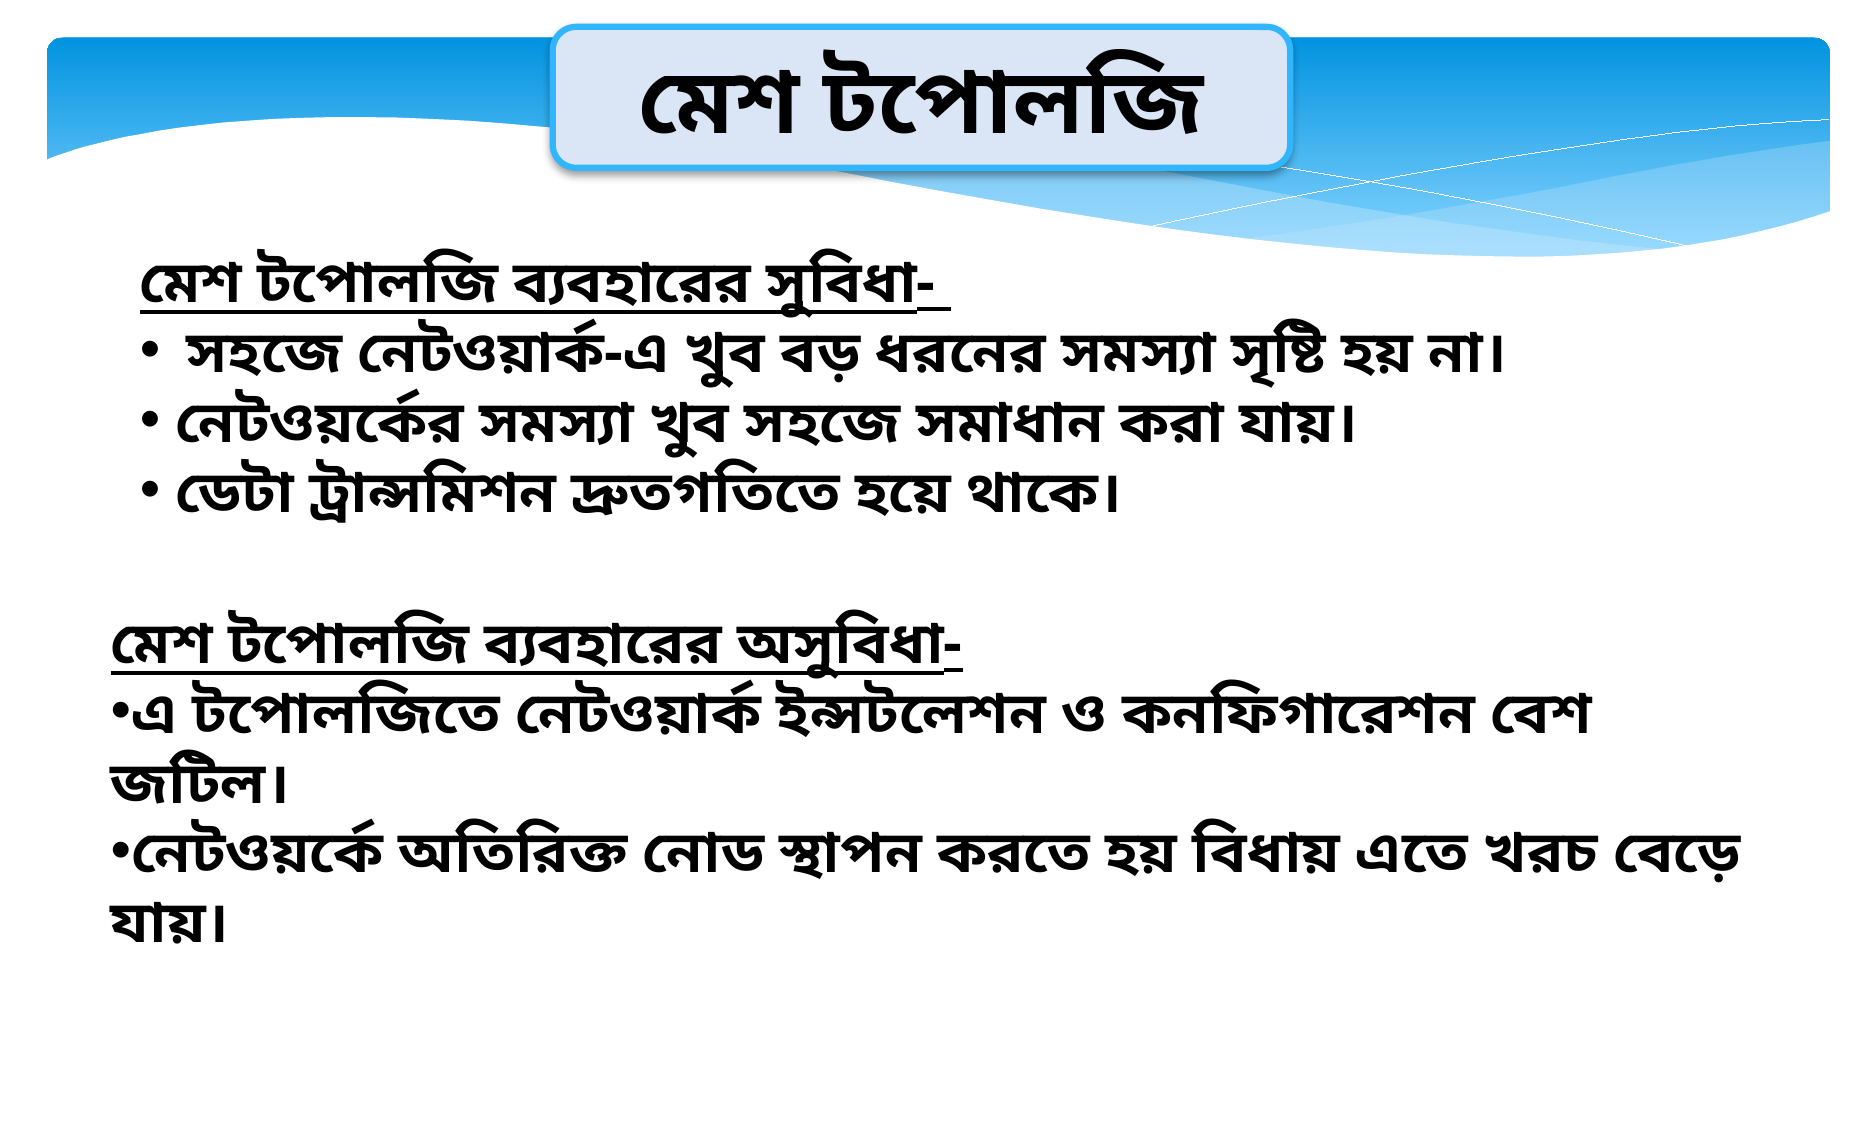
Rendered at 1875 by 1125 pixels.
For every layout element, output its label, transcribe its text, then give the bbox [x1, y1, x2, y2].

picture [1287, 37, 1294, 67]
text_box মেশ টপোলজি [552, 26, 1291, 168]
text_box মেশ টপোলজি ব্যবহারের সুবিধা- সহজে নেটওয়ার্ক-এ খুব বড় ধরনের সমস্যা সৃষ্টি হয় না। নেটওয়র্কের সমস্যা খুব সহজে সমাধান করা যায়। ডেটা ট্রান্সমিশন দ্রুতগতিতে হয়ে থাকে। [124, 236, 1793, 532]
picture [550, 37, 556, 67]
text_box মেশ টপোলজি ব্যবহারের অসুবিধা- এ টপোলজিতে নেটওয়ার্ক ইন্সটলেশন ও কনফিগারেশন বেশ জটিল। নেটওয়র্কে অতিরিক্ত নোড স্থাপন করতে হয় বিধায় এতে খরচ বেড়ে যায়। [95, 597, 1784, 962]
